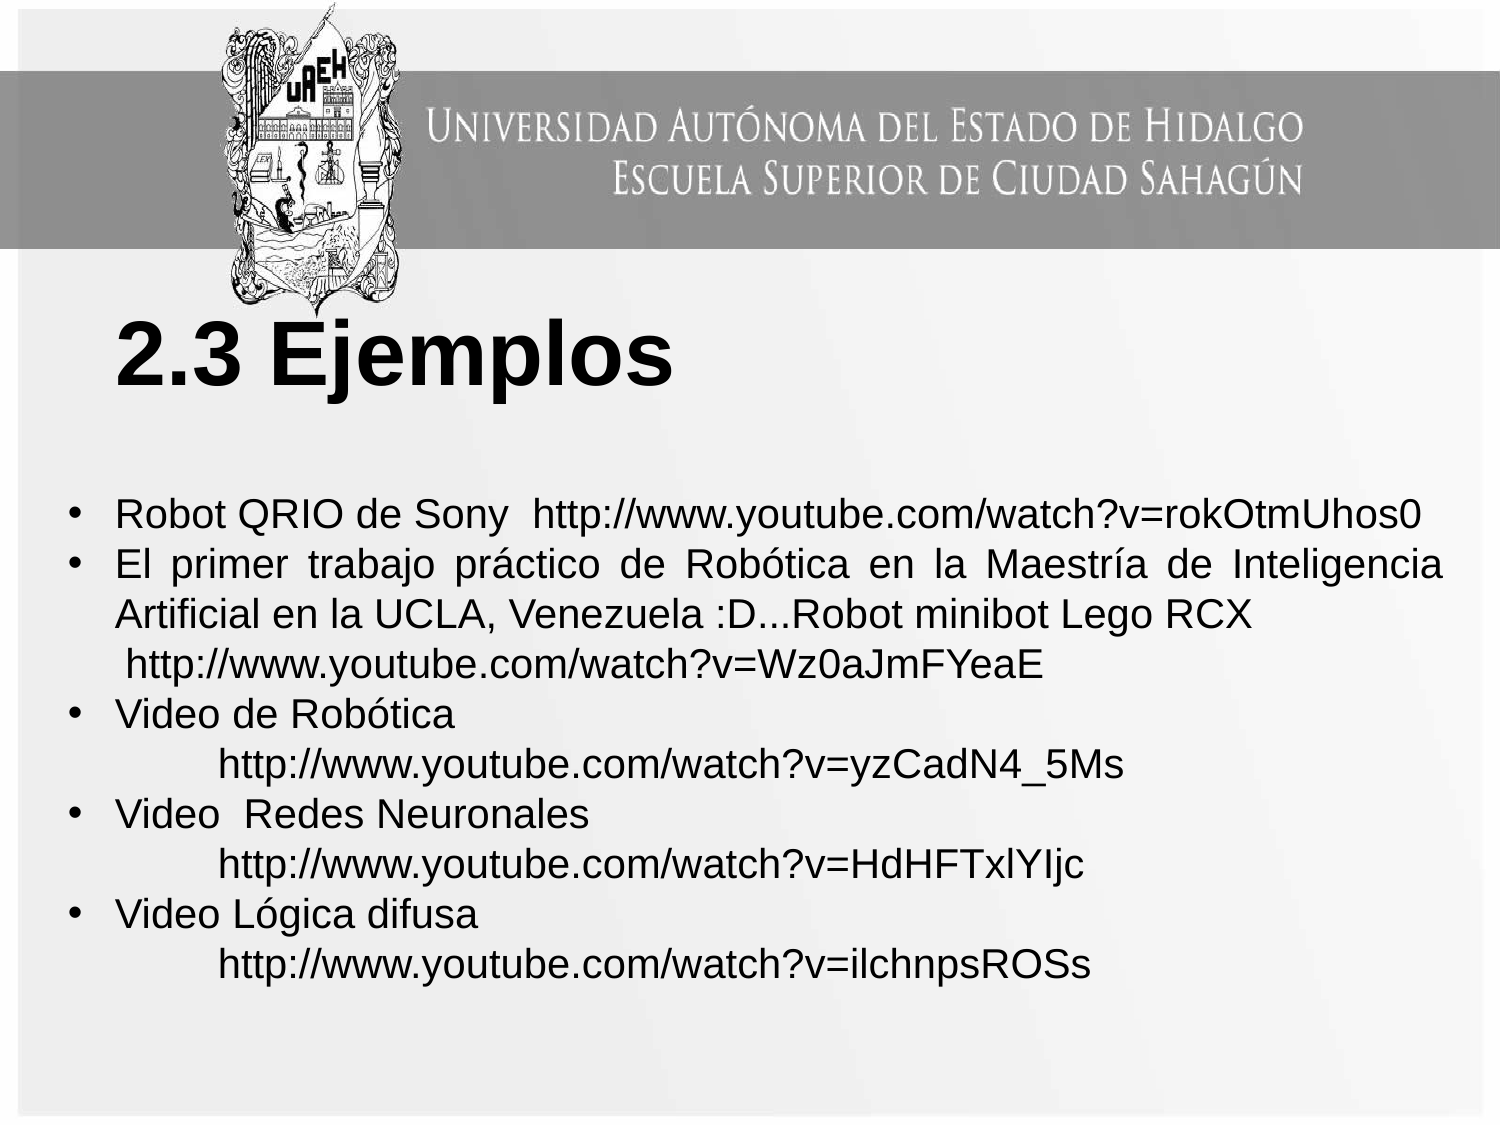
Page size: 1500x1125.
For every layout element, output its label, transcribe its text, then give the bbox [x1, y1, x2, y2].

text_box Robot QRIO de Sony http://www.youtube.com/watch?v=rokOtmUhos0 El primer trabajo práctico de Robótica en la Maestría de Inteligencia Artificial en la UCLA, Venezuela :D...Robot minibot Lego RCX http://www.youtube.com/watch?v=Wz0aJmFYeaE Video de Robótica http://www.youtube.com/watch?v=yzCadN4_5Ms Video Redes Neuronales http://www.youtube.com/watch?v=HdHFTxlYIjc Video Lógica difusa http://www.youtube.com/watch?v=ilchnpsROSs [53, 479, 1459, 995]
picture [0, 0, 1500, 1125]
title 2.3 Ejemplos [100, 255, 1451, 443]
